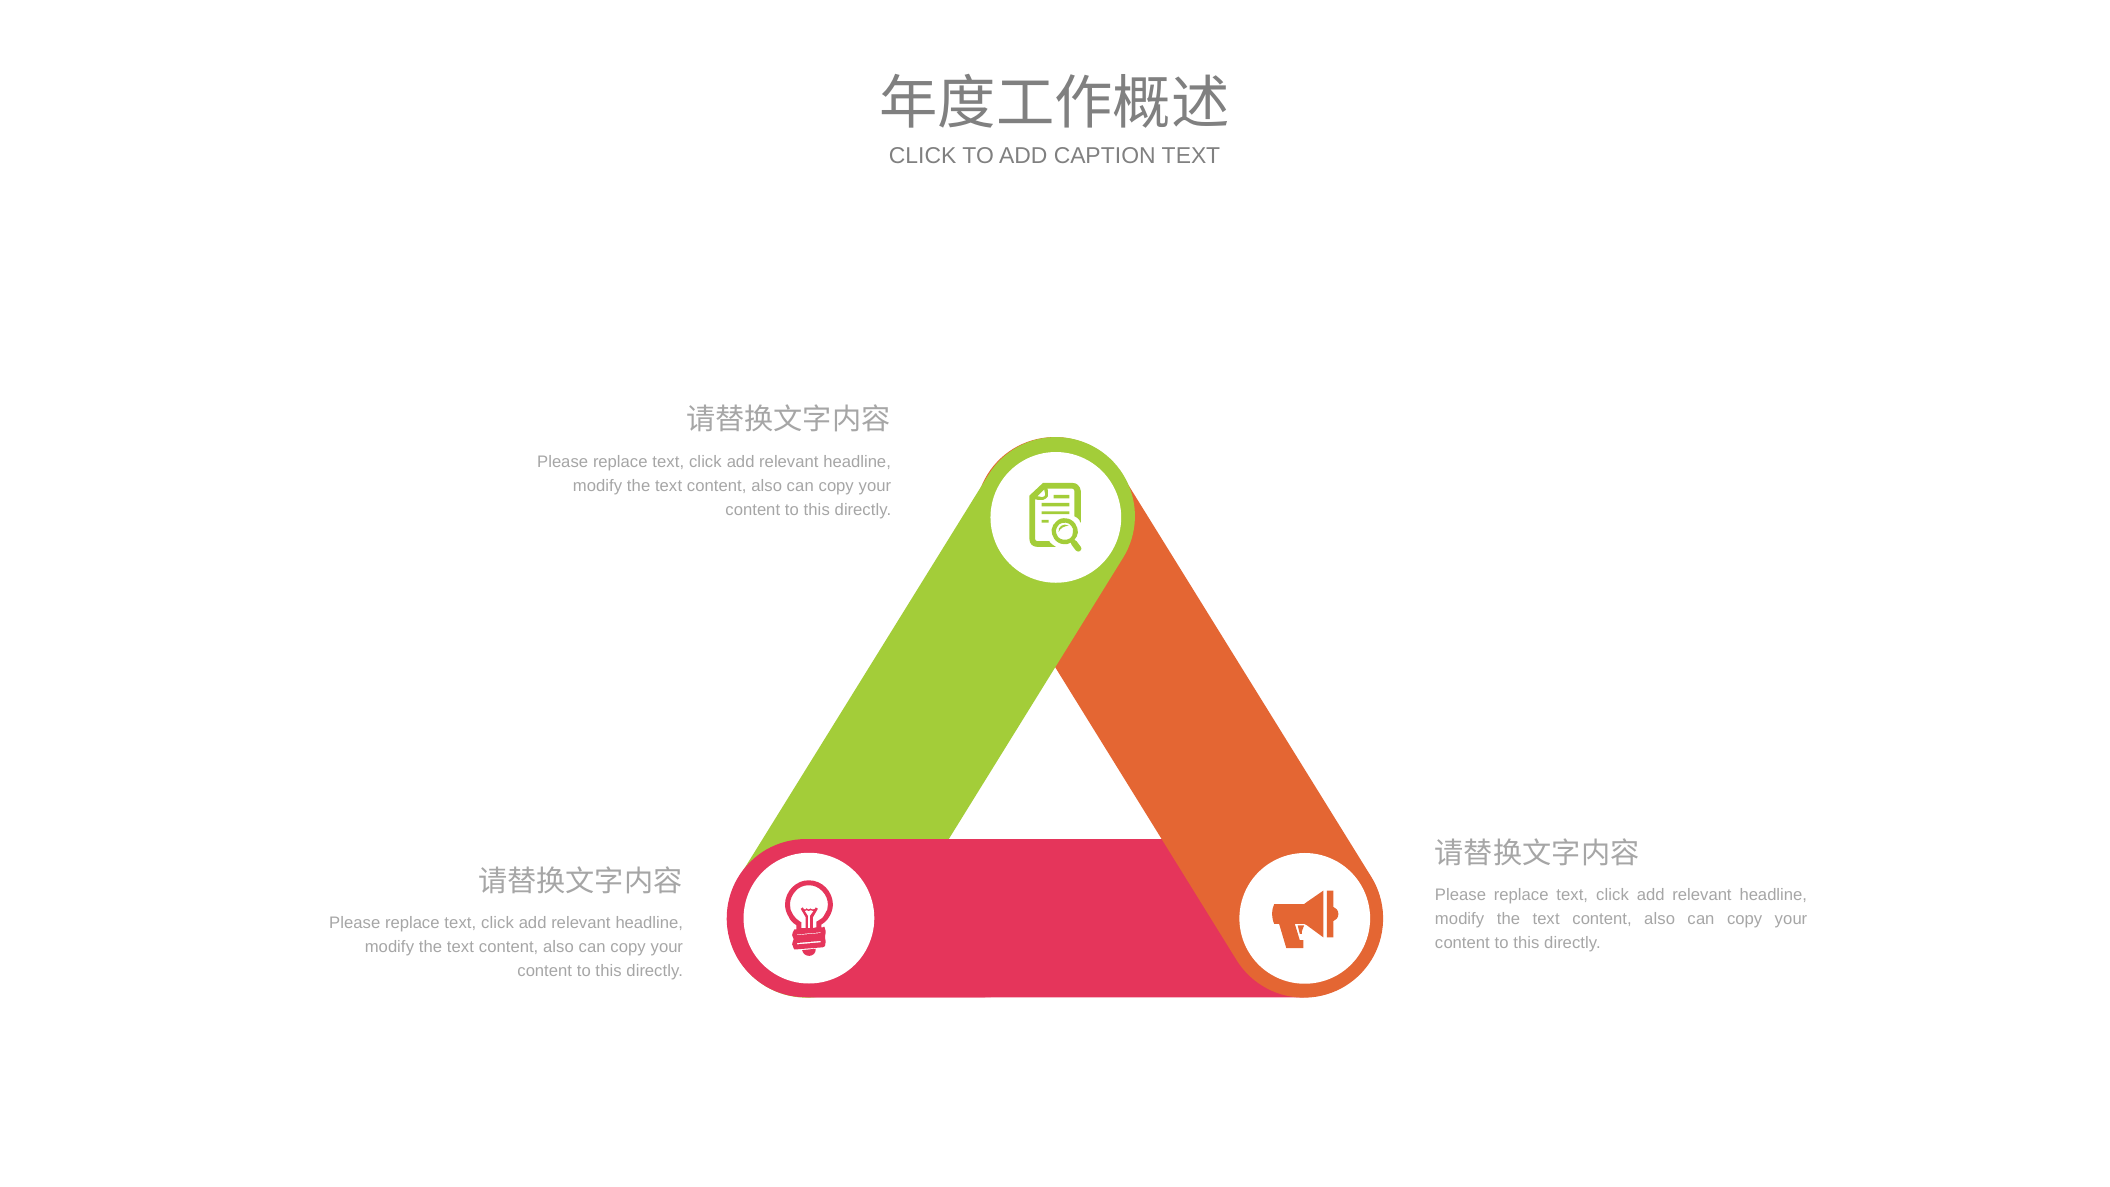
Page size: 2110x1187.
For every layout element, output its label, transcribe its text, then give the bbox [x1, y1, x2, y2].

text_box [1420, 819, 1823, 959]
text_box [310, 847, 699, 986]
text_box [518, 386, 907, 525]
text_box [726, 401, 1383, 1034]
text_box 年度工作概述 [865, 65, 1245, 136]
text_box CLICK TO ADD CAPTION TEXT [865, 140, 1245, 168]
